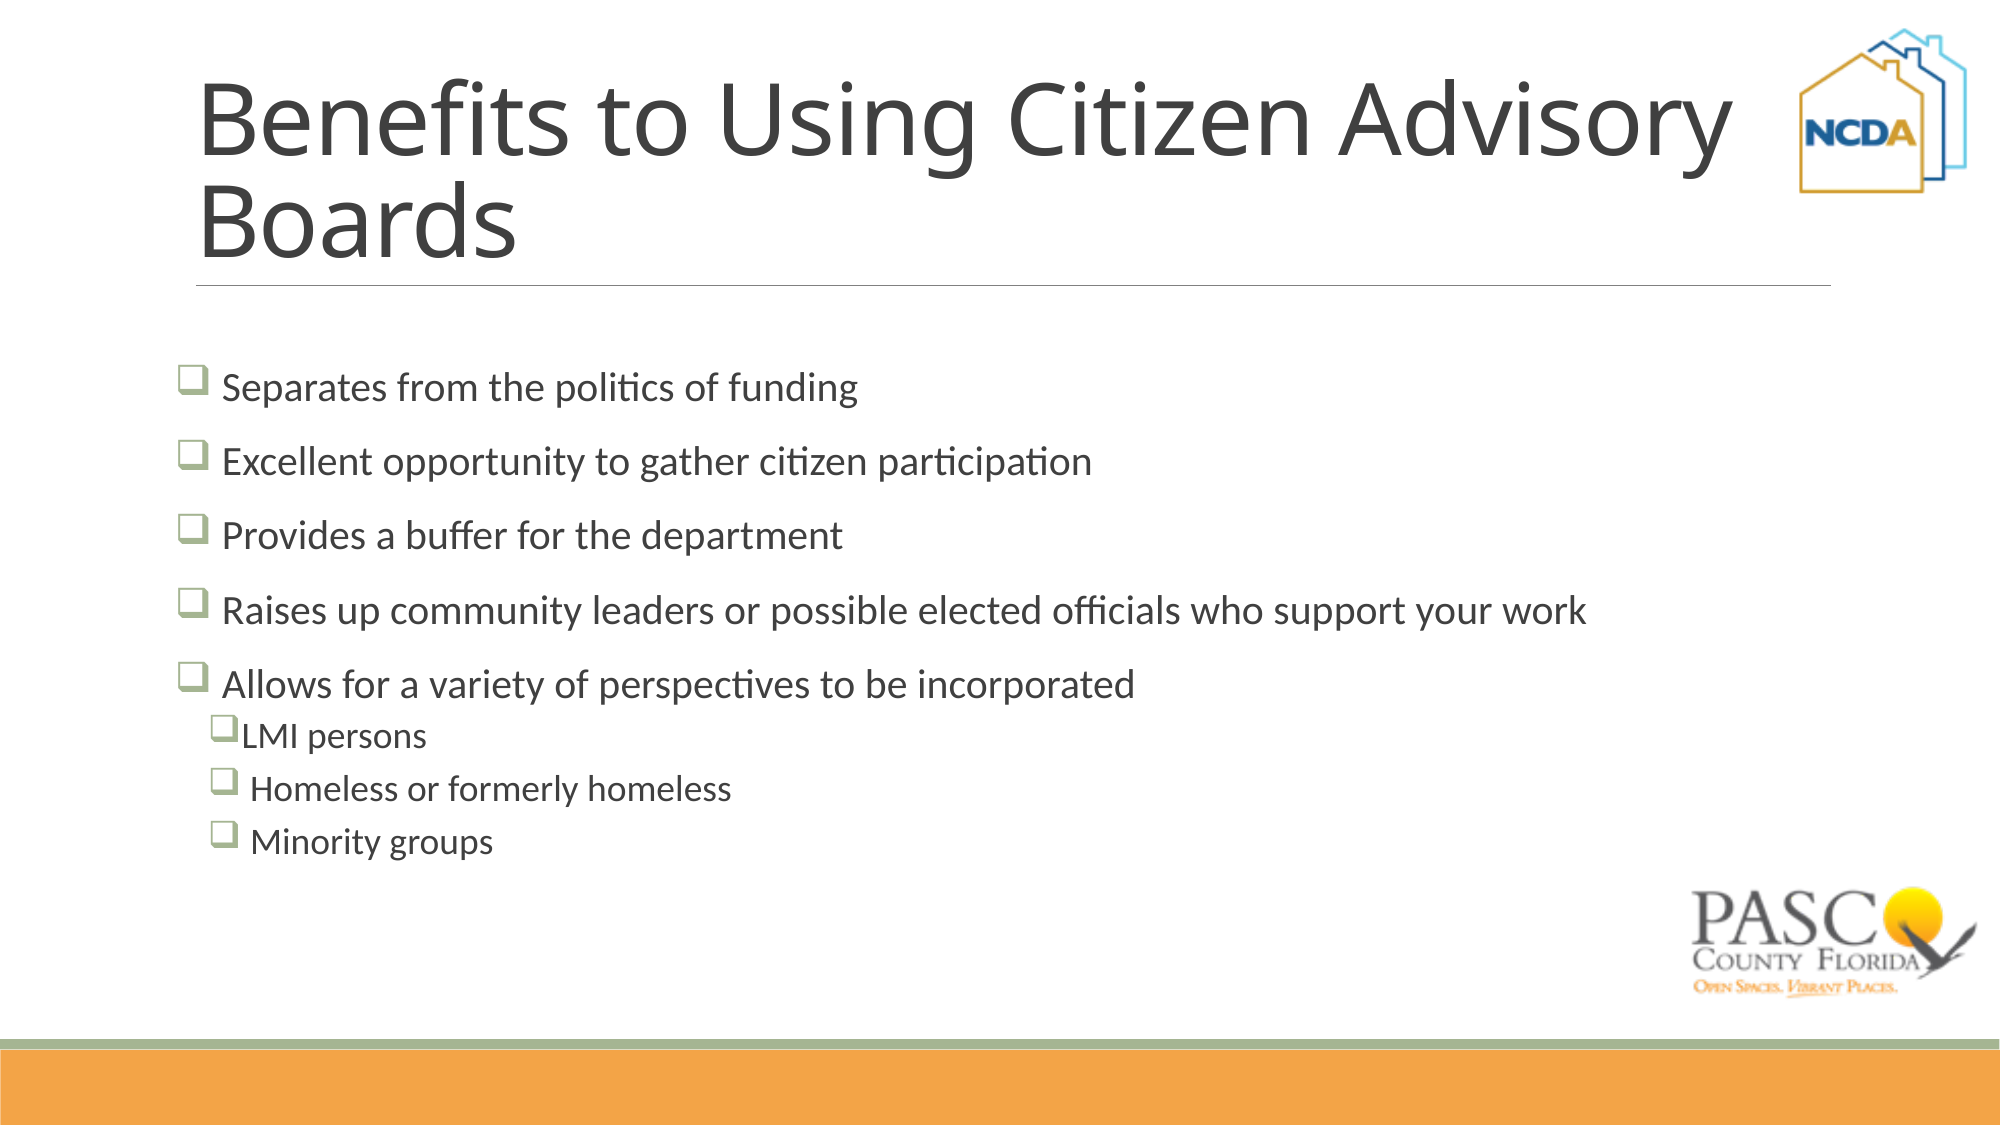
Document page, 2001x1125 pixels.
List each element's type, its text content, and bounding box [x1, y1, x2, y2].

title Benefits to Using Citizen Advisory Boards [180, 47, 1830, 285]
picture [1671, 867, 1999, 1019]
list Separates from the politics of funding Excellent opportunity to gather citizen participation Provides a buffer for the department Raises up community leaders or possible elected officials who support your work Allows for a variety of perspectives to be incorporated LMI persons Homeless or formerly homeless Minority groups [174, 358, 1825, 1019]
picture [1747, 23, 2000, 217]
